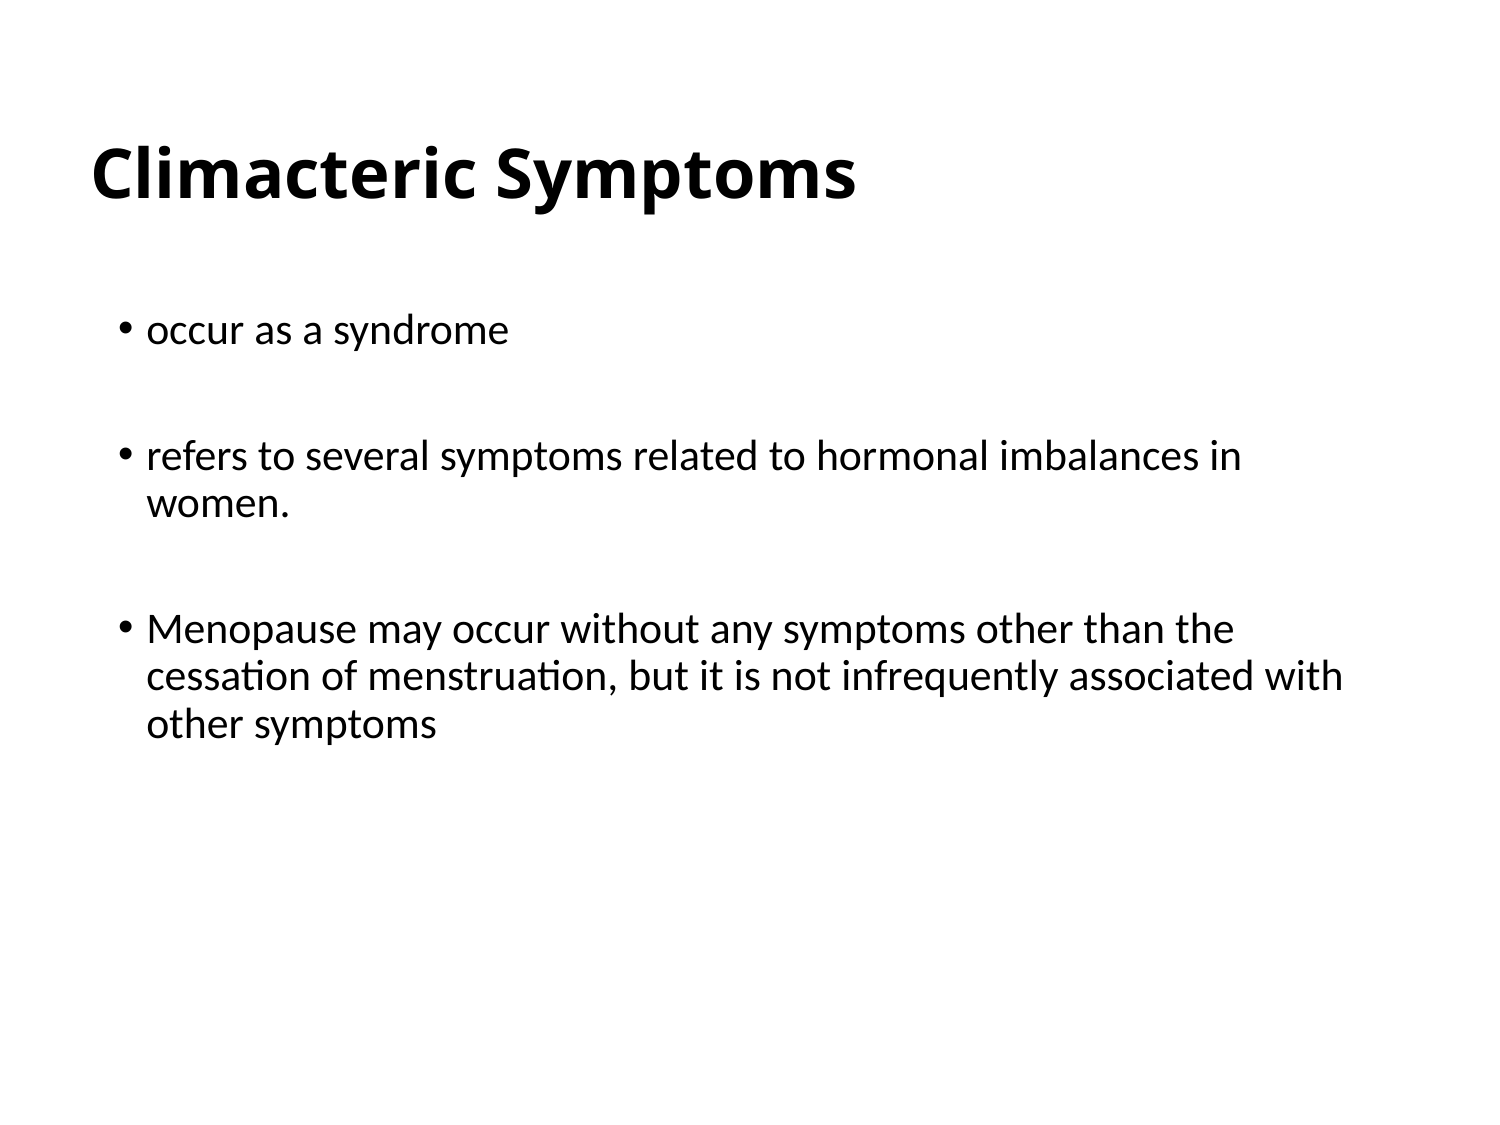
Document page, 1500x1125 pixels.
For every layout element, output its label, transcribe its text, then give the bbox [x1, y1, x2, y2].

list occur as a syndrome refers to several symptoms related to hormonal imbalances in women. Menopause may occur without any symptoms other than the cessation of menstruation, but it is not infrequently associated with other symptoms [103, 299, 1397, 1014]
title Climacteric Symptoms [75, 115, 1425, 238]
